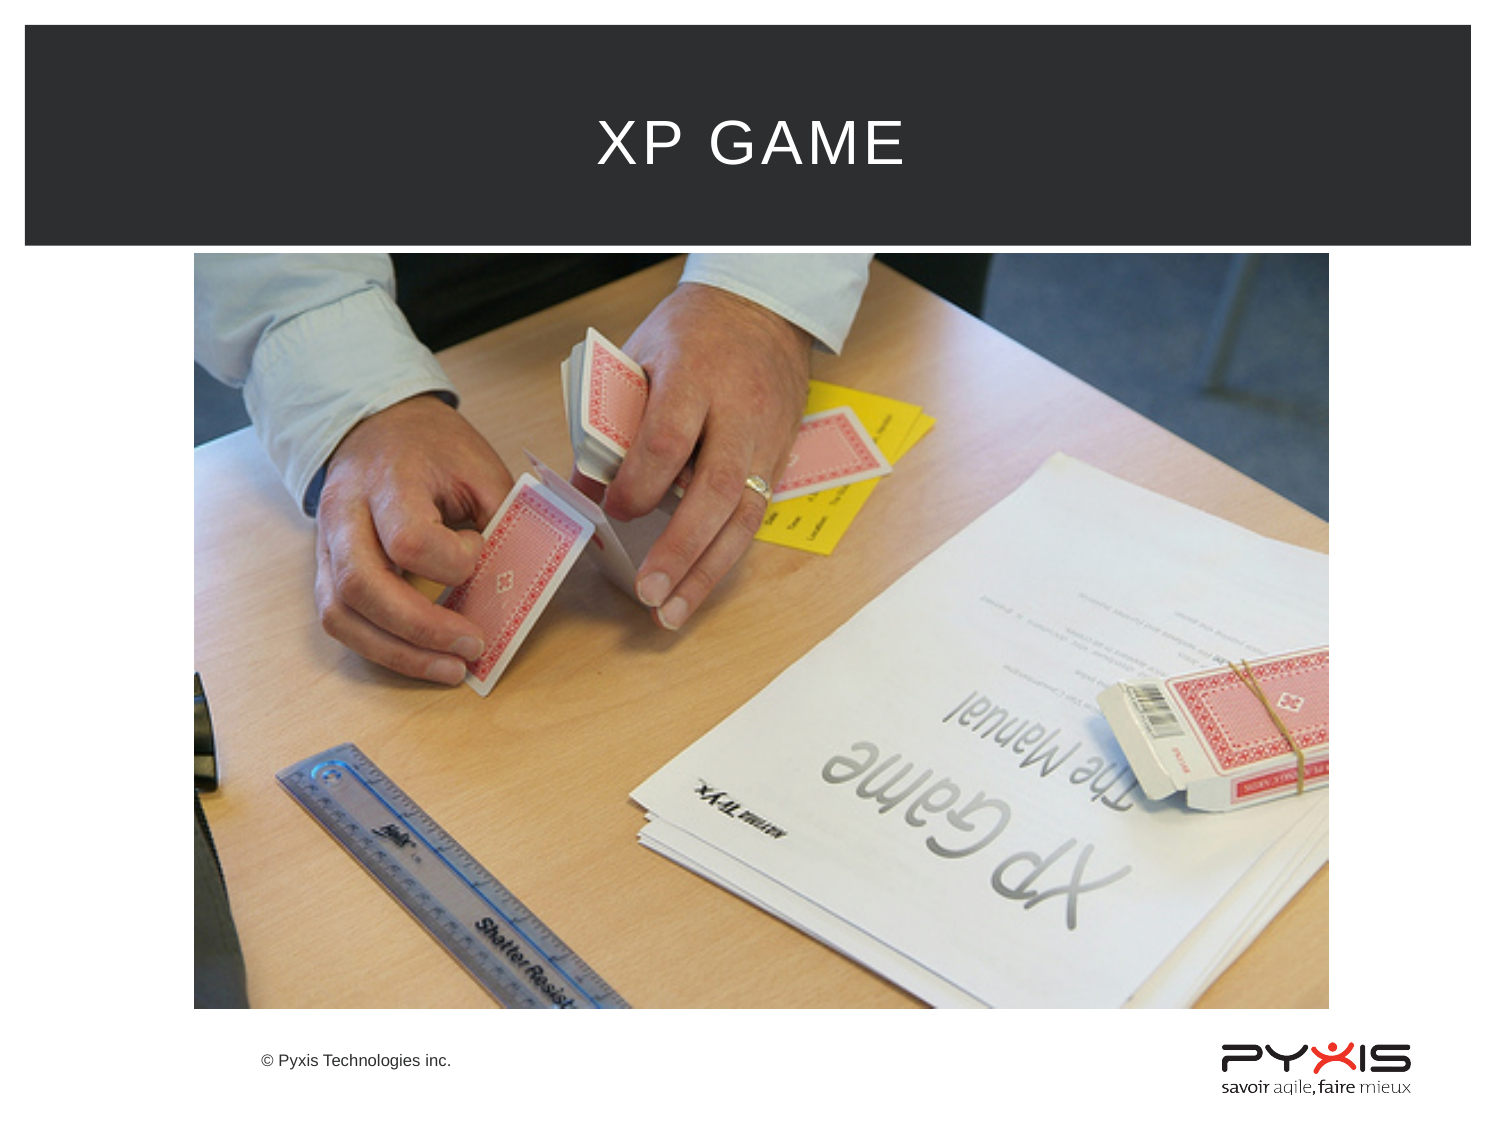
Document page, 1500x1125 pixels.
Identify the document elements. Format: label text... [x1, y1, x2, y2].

picture [1222, 1042, 1411, 1095]
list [194, 252, 1330, 1009]
title XP GAME [60, 34, 1442, 245]
